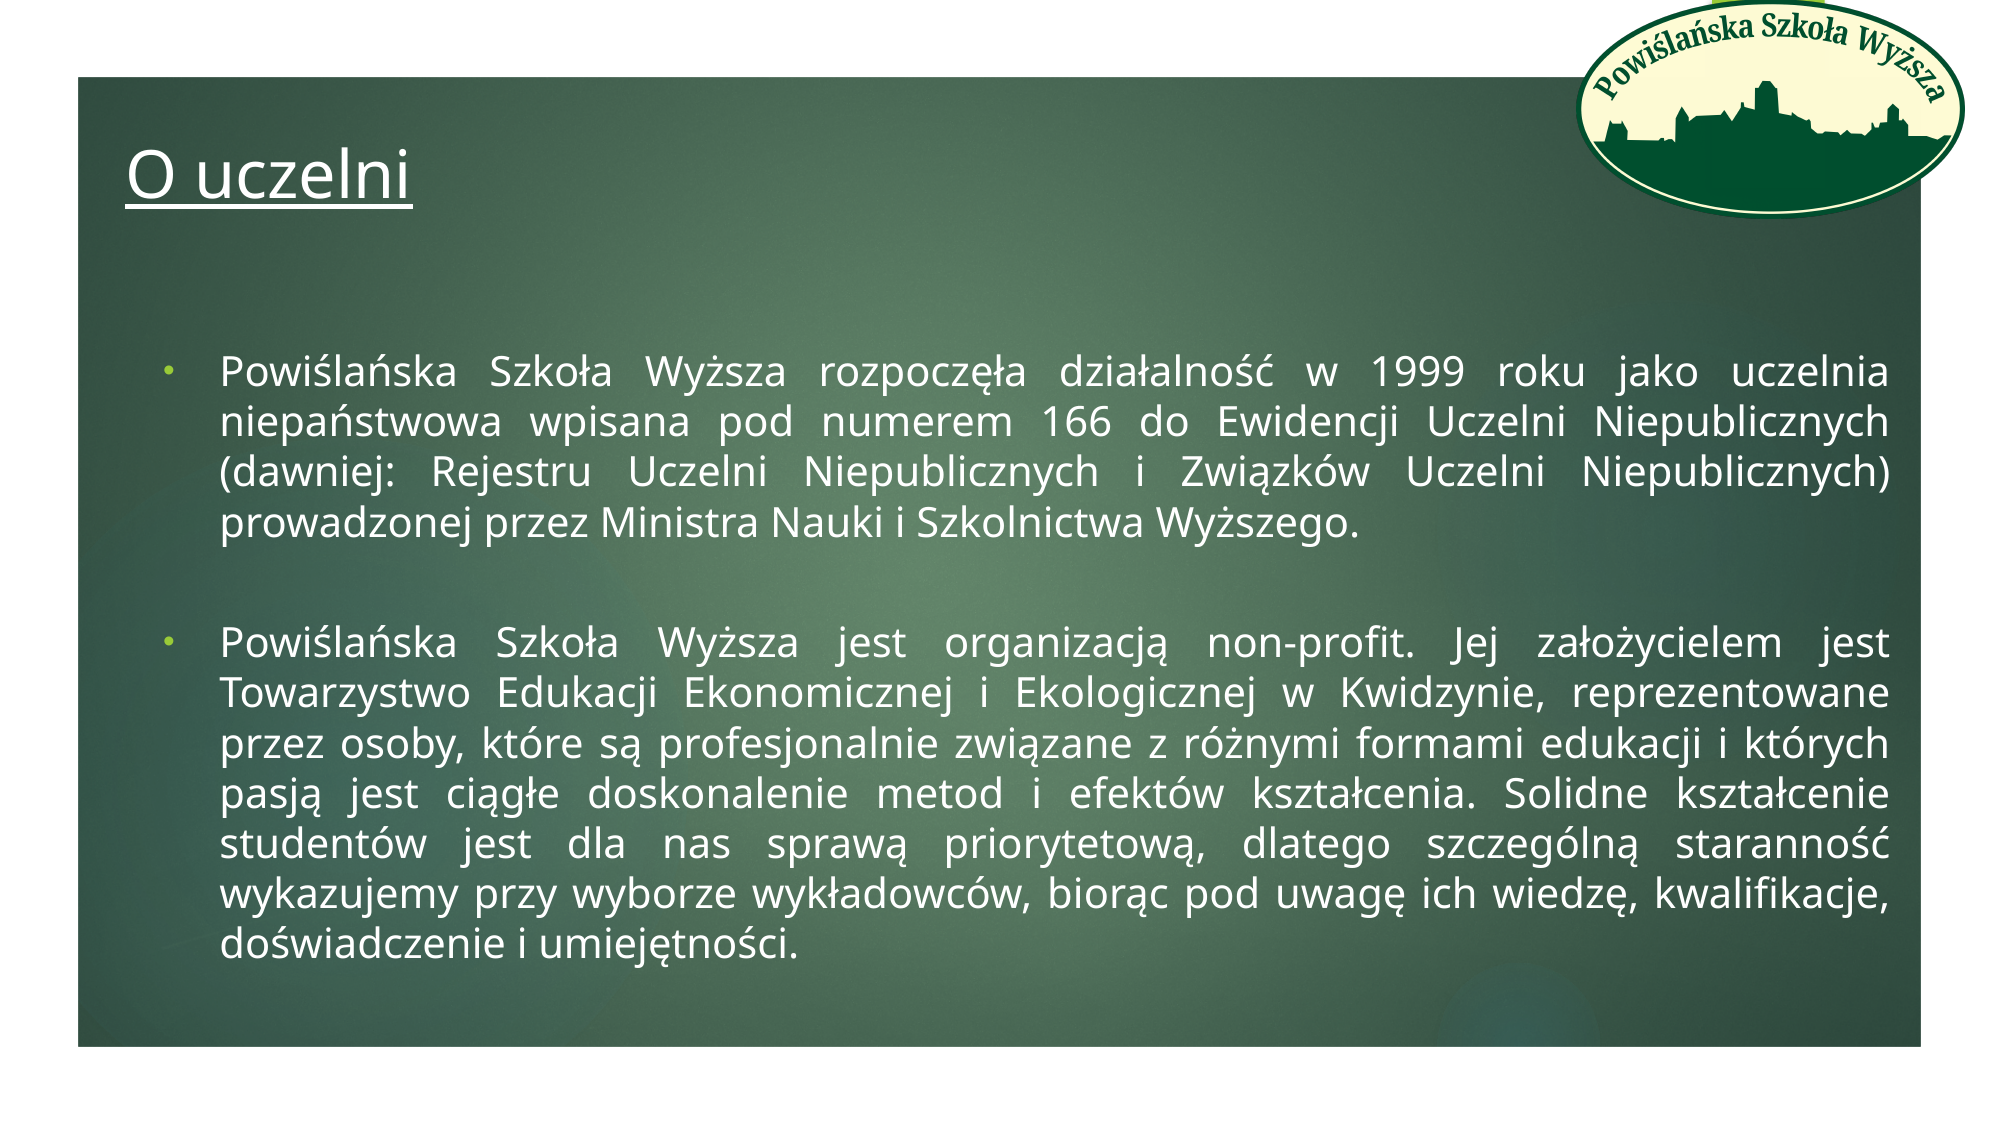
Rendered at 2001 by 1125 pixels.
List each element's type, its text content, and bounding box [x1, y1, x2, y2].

title Powiślańska Szkoła Wyższa rozpoczęła działalność w 1999 roku jako uczelnia niepaństwowa wpisana pod numerem 166 do Ewidencji Uczelni Niepublicznych (dawniej: Rejestru Uczelni Niepublicznych i Związków Uczelni Niepublicznych) prowadzonej przez Ministra Nauki i Szkolnictwa Wyższego. [148, 316, 1906, 553]
subtitle Powiślańska Szkoła Wyższa jest organizacją non-profit. Jej założycielem jest Towarzystwo Edukacji Ekonomicznej i Ekologicznej w Kwidzynie, reprezentowane przez osoby, które są profesjonalnie związane z różnymi formami edukacji i których pasją jest ciągłe doskonalenie metod i efektów kształcenia. Solidne kształcenie studentów jest dla nas sprawą priorytetową, dlatego szczególną staranność wykazujemy przy wyborze wykładowców, biorąc pod uwagę ich wiedzę, kwalifikacje, doświadczenie i umiejętności. [148, 608, 1906, 953]
text_box O uczelni [110, 124, 1028, 220]
picture [1576, 0, 1965, 219]
